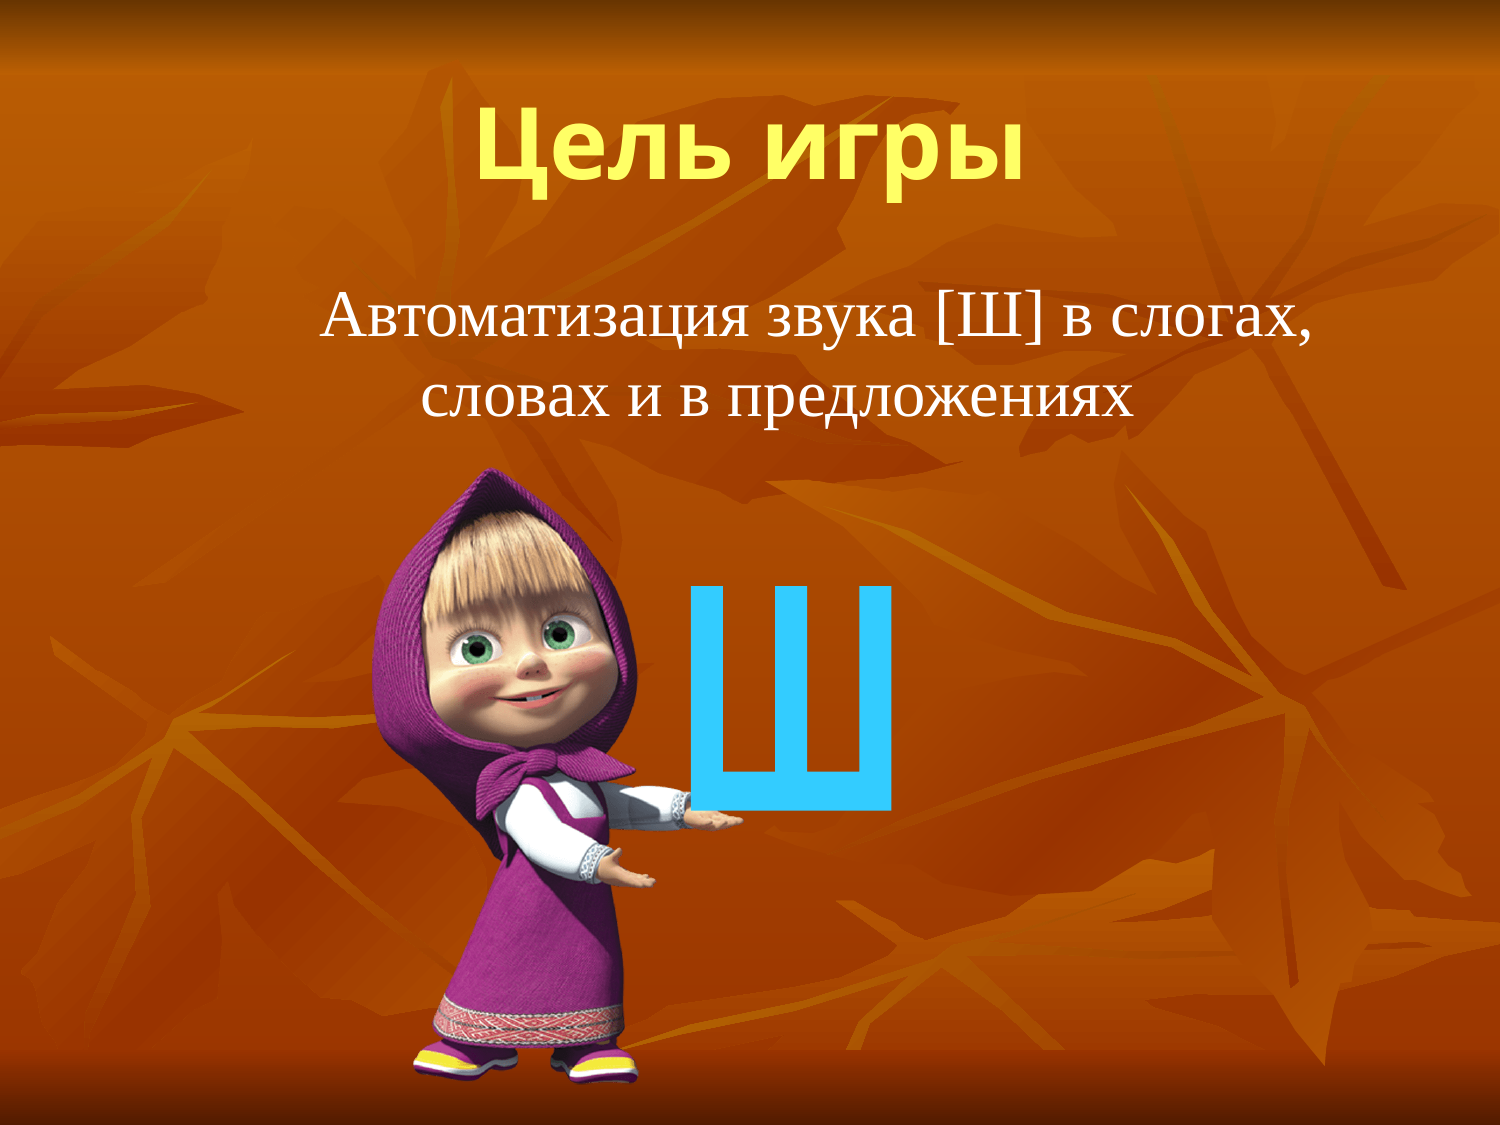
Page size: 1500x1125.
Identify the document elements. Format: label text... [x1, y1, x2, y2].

title Цель игры [74, 45, 1426, 234]
picture [371, 467, 744, 1108]
list Автоматизация звука [Ш] в слогах, словах и в предложениях [74, 262, 1426, 1006]
